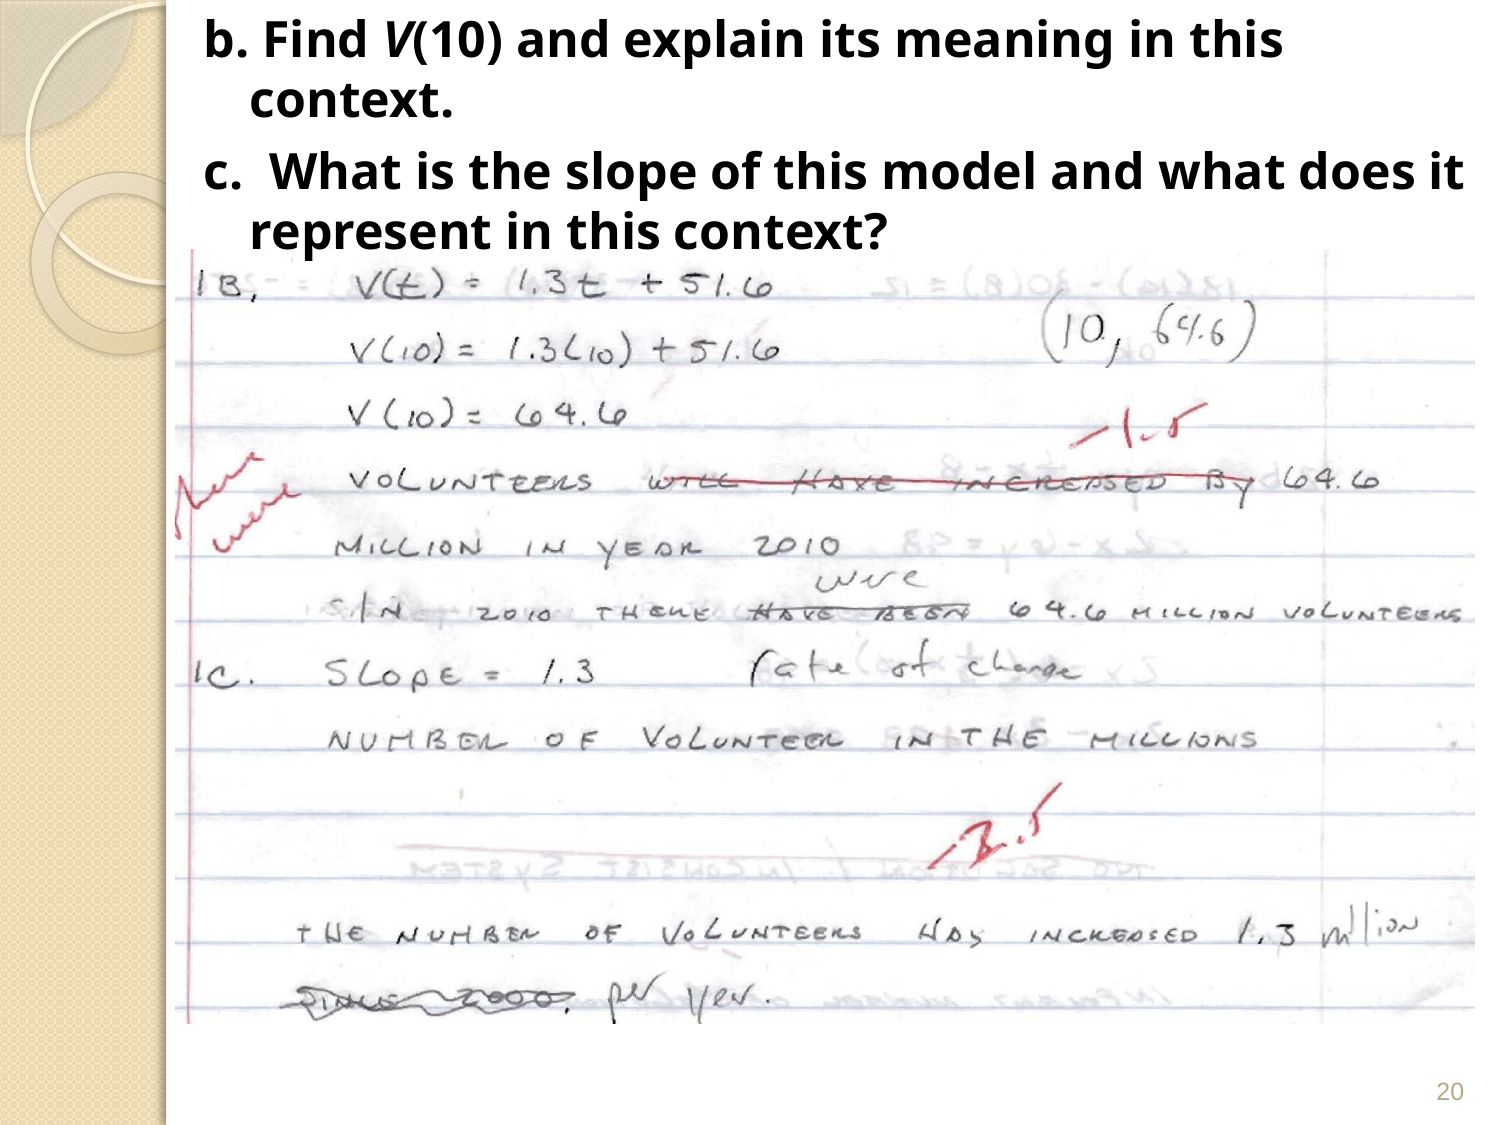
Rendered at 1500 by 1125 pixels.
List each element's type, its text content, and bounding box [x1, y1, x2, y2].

slide_number 20 [1413, 1034, 1488, 1113]
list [174, 249, 1476, 1024]
list b. Find V(10) and explain its meaning in this context. c. What is the slope of this model and what does it represent in this context? [174, 0, 1500, 320]
